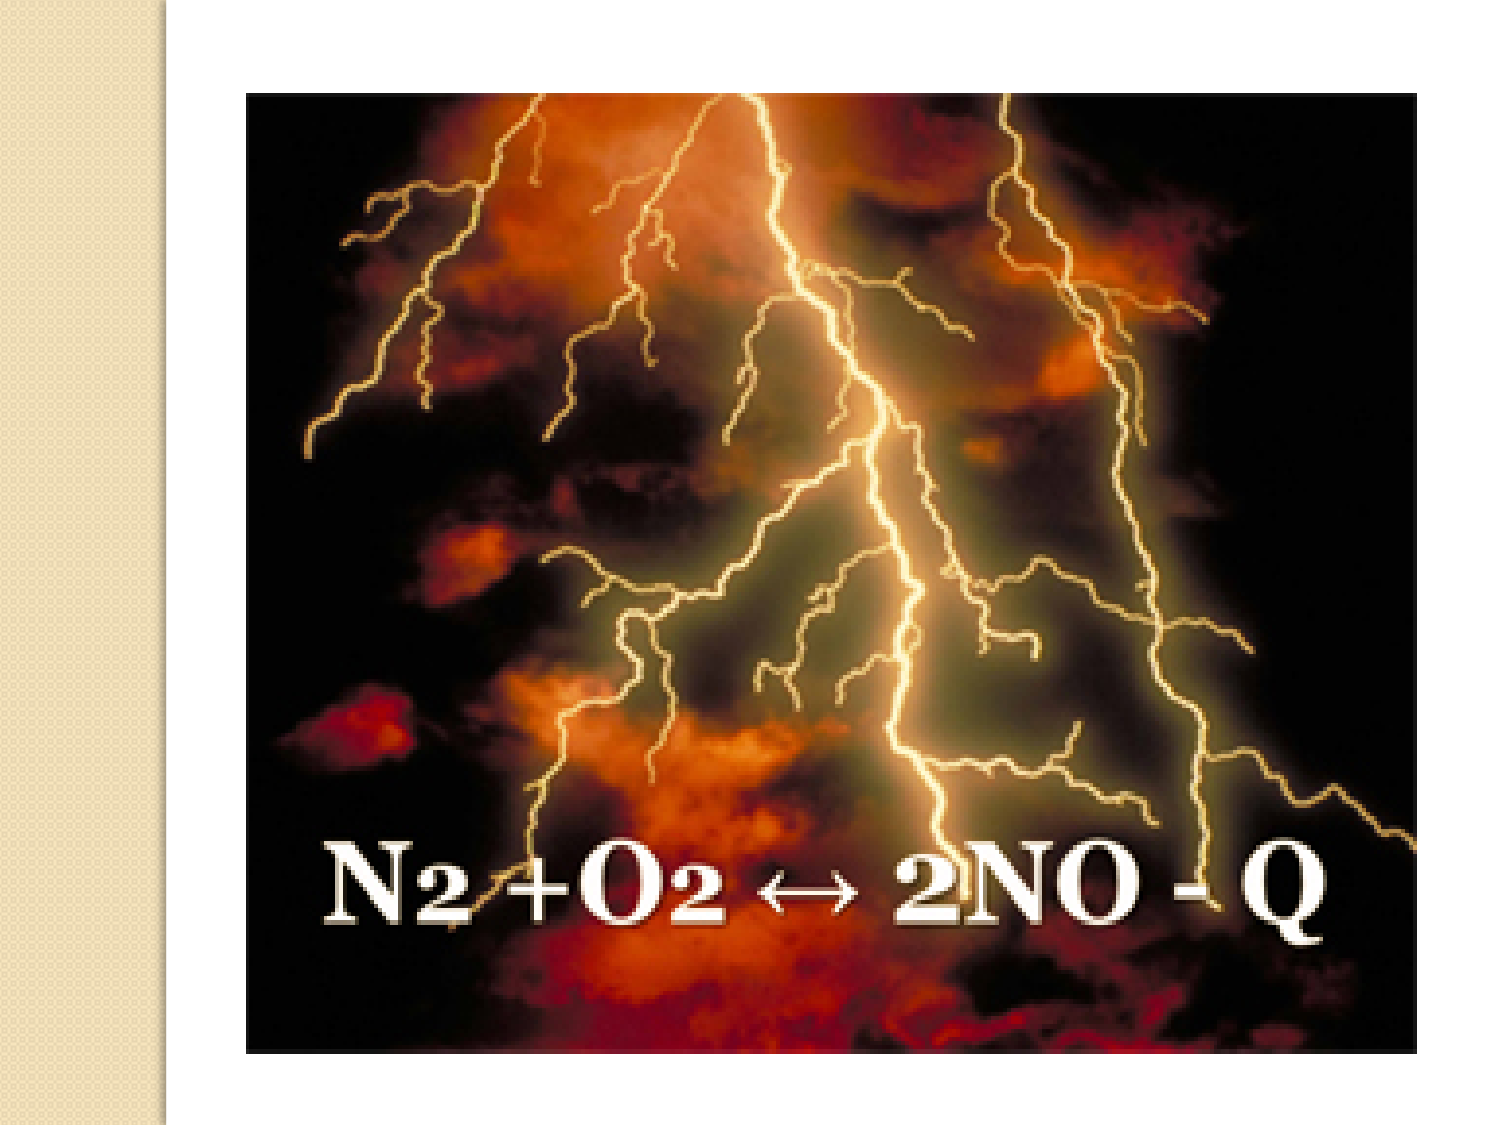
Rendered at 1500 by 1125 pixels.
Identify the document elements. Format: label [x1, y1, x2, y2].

picture [245, 93, 1418, 1054]
